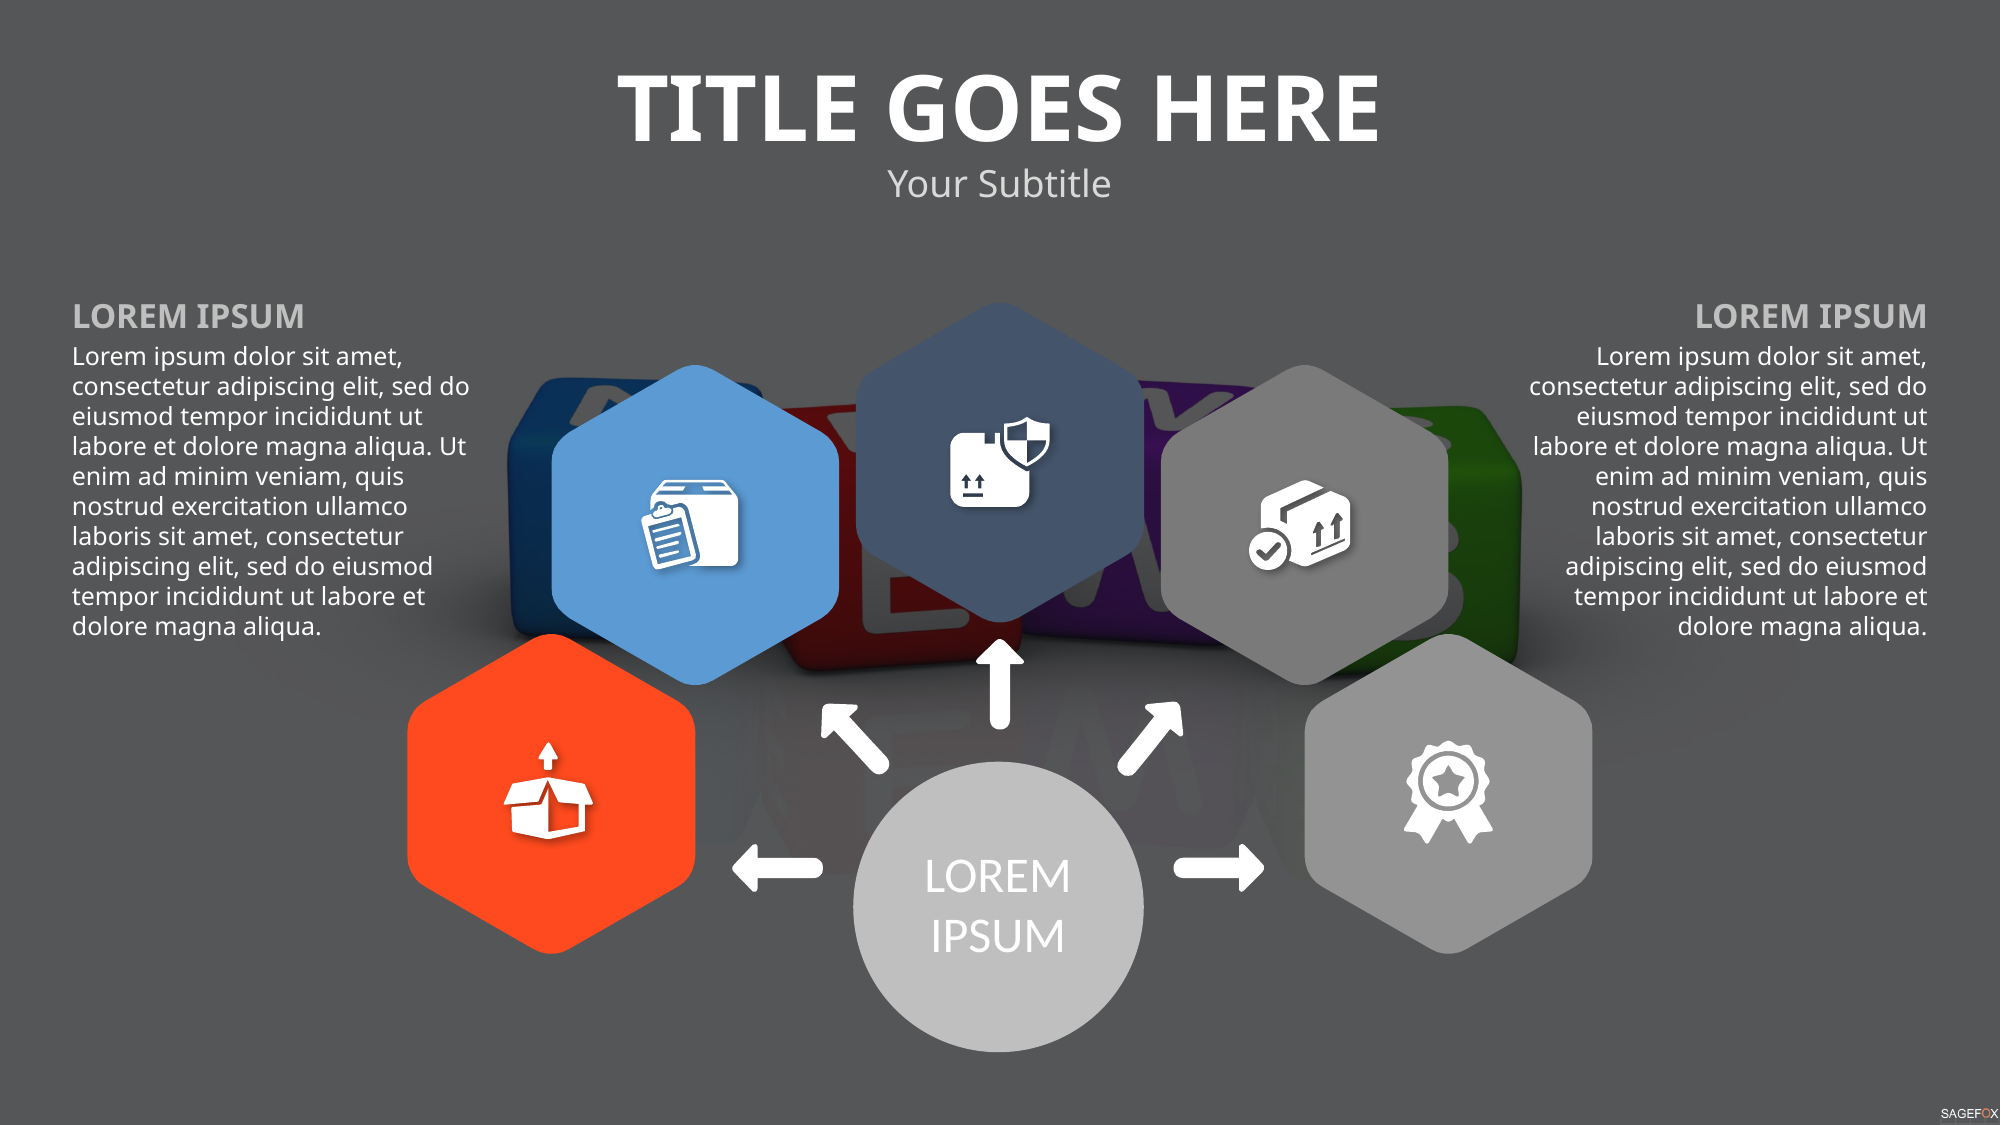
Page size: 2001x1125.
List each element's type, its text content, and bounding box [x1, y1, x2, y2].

text_box [976, 639, 1024, 730]
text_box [853, 761, 1144, 1053]
text_box [1004, 416, 1050, 467]
text_box [1304, 634, 1593, 954]
text_box [538, 742, 558, 770]
text_box [503, 777, 594, 839]
text_box [1260, 480, 1351, 567]
text_box [1249, 531, 1288, 571]
text_box [551, 365, 840, 685]
text_box [950, 432, 1030, 507]
text_box [1119, 701, 1184, 762]
text_box TITLE GOES HERE Your Subtitle [548, 42, 1452, 322]
text_box LOREM IPSUM Lorem ipsum dolor sit amet, consectetur adipiscing elit, sed do eiusmod tempor incididunt ut labore et dolore magna aliqua. Ut enim ad minim veniam, quis nostrud exercitation ullamco laboris sit amet, consectetur adipiscing elit, sed do eiusmod tempor incididunt ut labore et dolore magna aliqua. [1492, 288, 1943, 648]
text_box [732, 844, 823, 892]
text_box [650, 479, 739, 566]
picture [1940, 0, 2001, 1125]
text_box [407, 634, 696, 954]
text_box [1160, 365, 1449, 685]
text_box [641, 505, 696, 570]
text_box [1173, 844, 1264, 892]
text_box [855, 322, 1145, 623]
text_box LOREM IPSUM Lorem ipsum dolor sit amet, consectetur adipiscing elit, sed do eiusmod tempor incididunt ut labore et dolore magna aliqua. Ut enim ad minim veniam, quis nostrud exercitation ullamco laboris sit amet, consectetur adipiscing elit, sed do eiusmod tempor incididunt ut labore et dolore magna aliqua. [57, 288, 508, 648]
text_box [1403, 740, 1494, 845]
text_box [821, 703, 889, 761]
